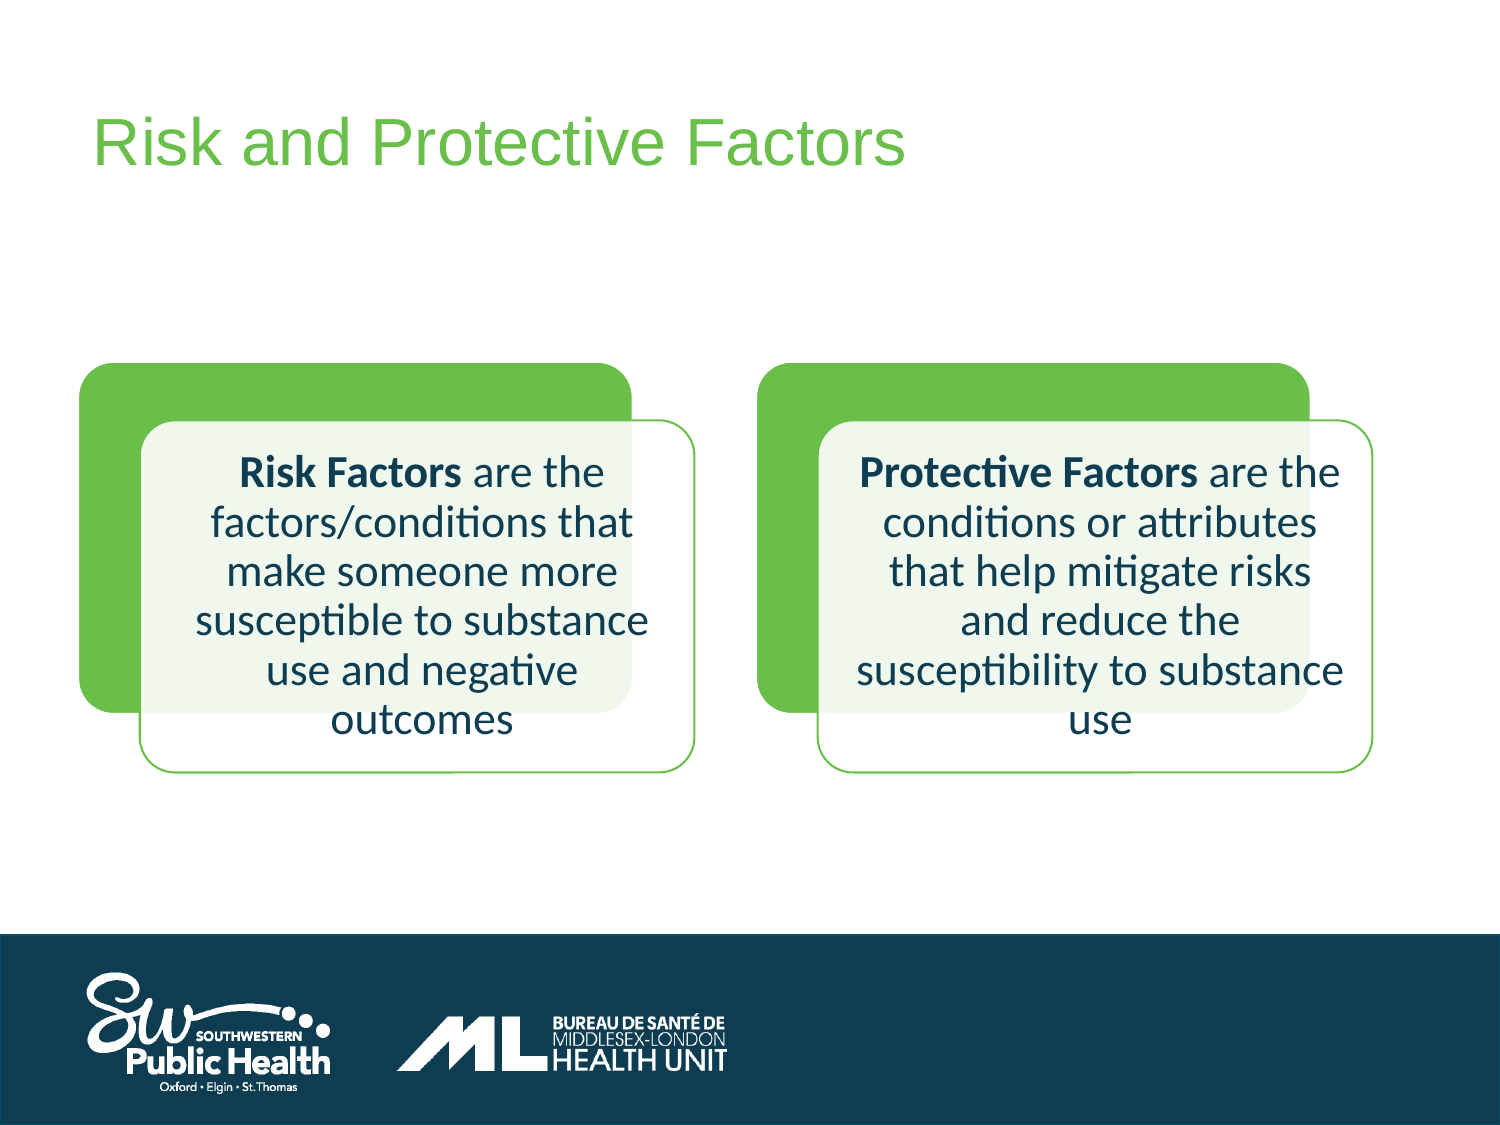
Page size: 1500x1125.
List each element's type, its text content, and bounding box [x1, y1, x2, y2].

title Risk and Protective Factors [77, 59, 1306, 229]
picture [77, 958, 339, 1109]
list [77, 229, 1373, 905]
picture [396, 1013, 727, 1071]
